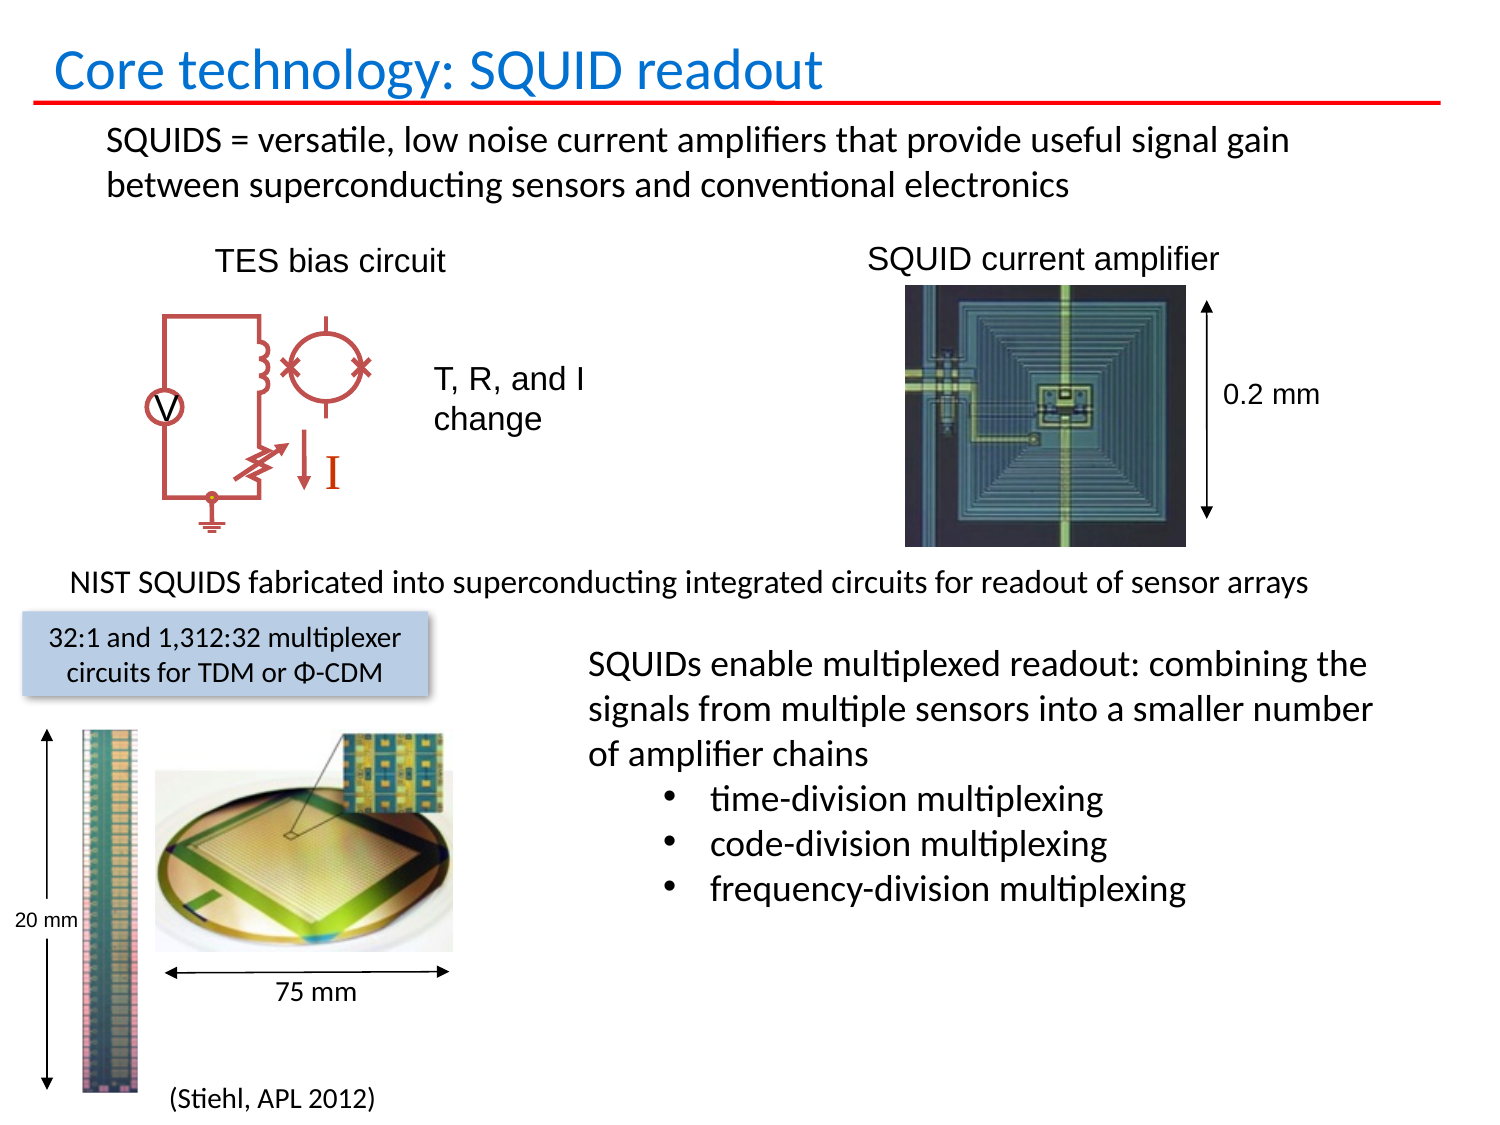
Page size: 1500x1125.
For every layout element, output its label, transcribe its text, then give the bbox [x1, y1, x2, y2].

picture [904, 285, 1187, 547]
text_box 0.2 mm [1208, 368, 1336, 419]
text_box 32:1 and 1,312:32 multiplexer circuits for TDM or Φ-CDM [22, 611, 428, 696]
text_box SQUIDs enable multiplexed readout: combining the signals from multiple sensors into a smaller number of amplifier chains time-division multiplexing code-division multiplexing frequency-division multiplexing [573, 631, 1422, 916]
text_box (Stiehl, APL 2012) [125, 1063, 419, 1125]
text_box SQUIDS = versatile, low noise current amplifiers that provide useful signal gain between superconducting sensors and conventional electronics [91, 107, 1422, 212]
text_box [40, 947, 54, 1090]
text_box [40, 728, 54, 881]
text_box Core technology: SQUID readout [40, 23, 840, 109]
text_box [113, 231, 657, 571]
picture [0, 729, 453, 1092]
text_box NIST SQUIDS fabricated into superconducting integrated circuits for readout of sensor arrays [54, 552, 1385, 608]
text_box [164, 965, 450, 980]
text_box [1200, 300, 1213, 519]
text_box 75 mm [169, 956, 463, 1023]
text_box SQUID current amplifier [852, 229, 1236, 285]
